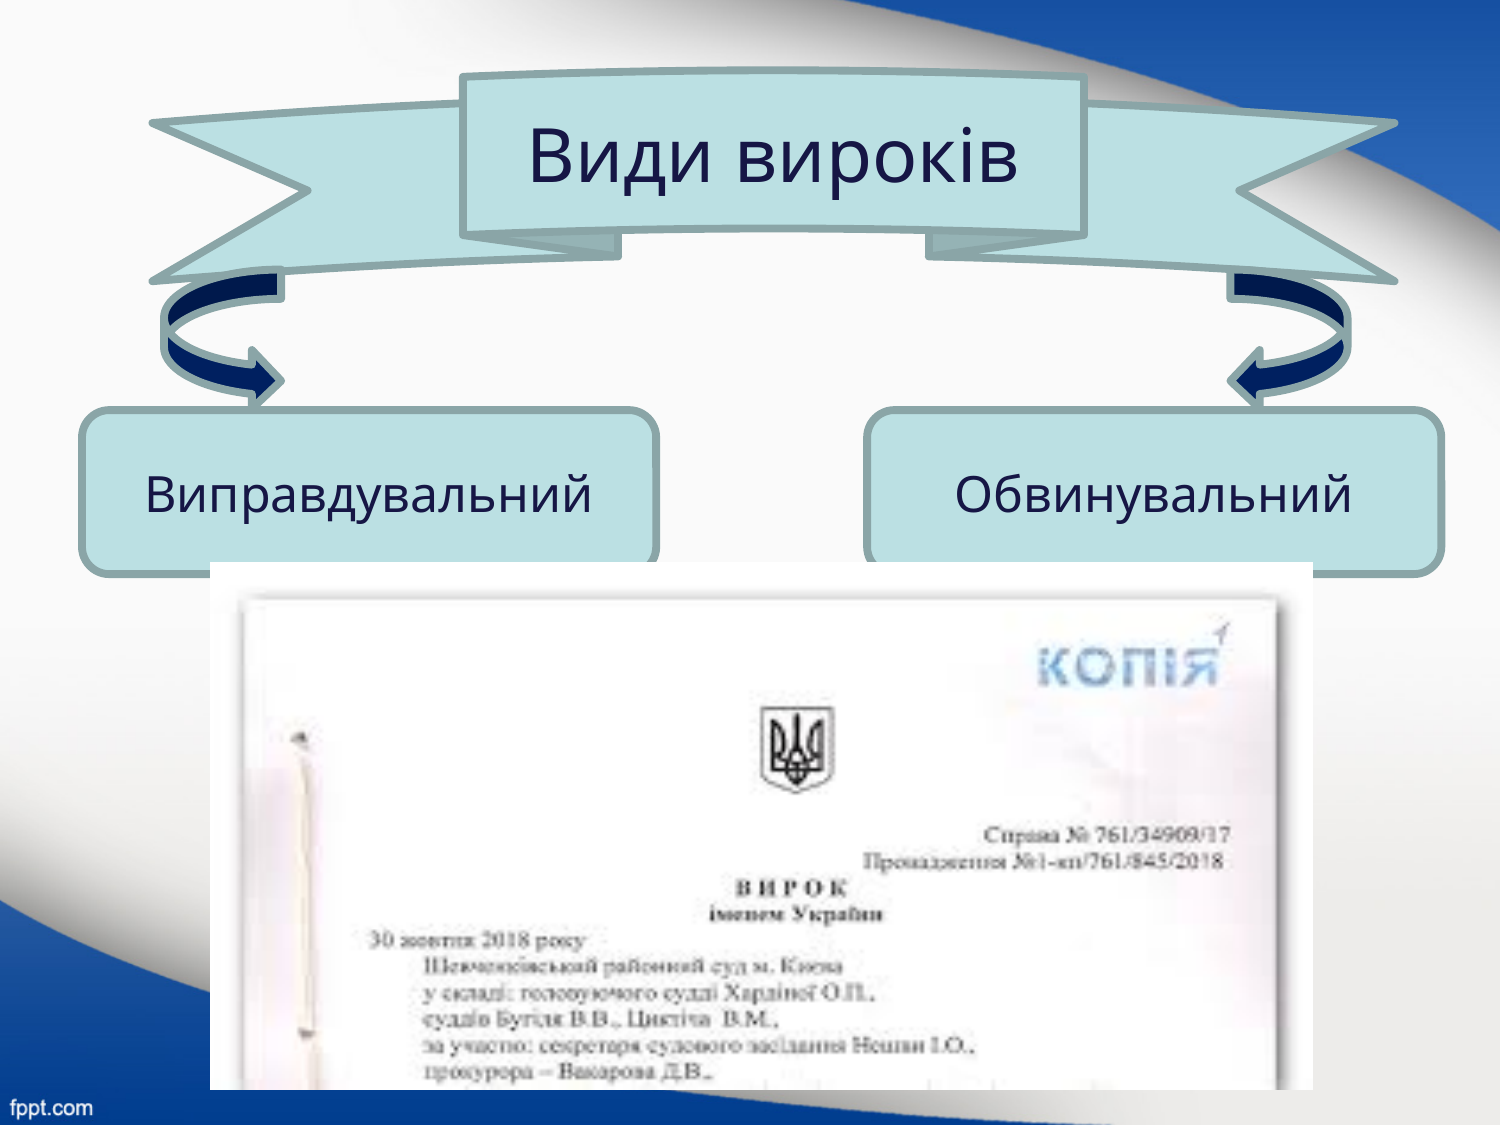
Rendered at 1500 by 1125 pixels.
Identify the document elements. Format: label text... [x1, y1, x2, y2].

text_box Виправдувальний [78, 406, 661, 579]
picture [0, 0, 1500, 1125]
text_box [1226, 265, 1352, 413]
text_box Види вироків [148, 66, 1399, 286]
text_box Обвинувальний [863, 406, 1446, 579]
text_box [160, 265, 286, 413]
